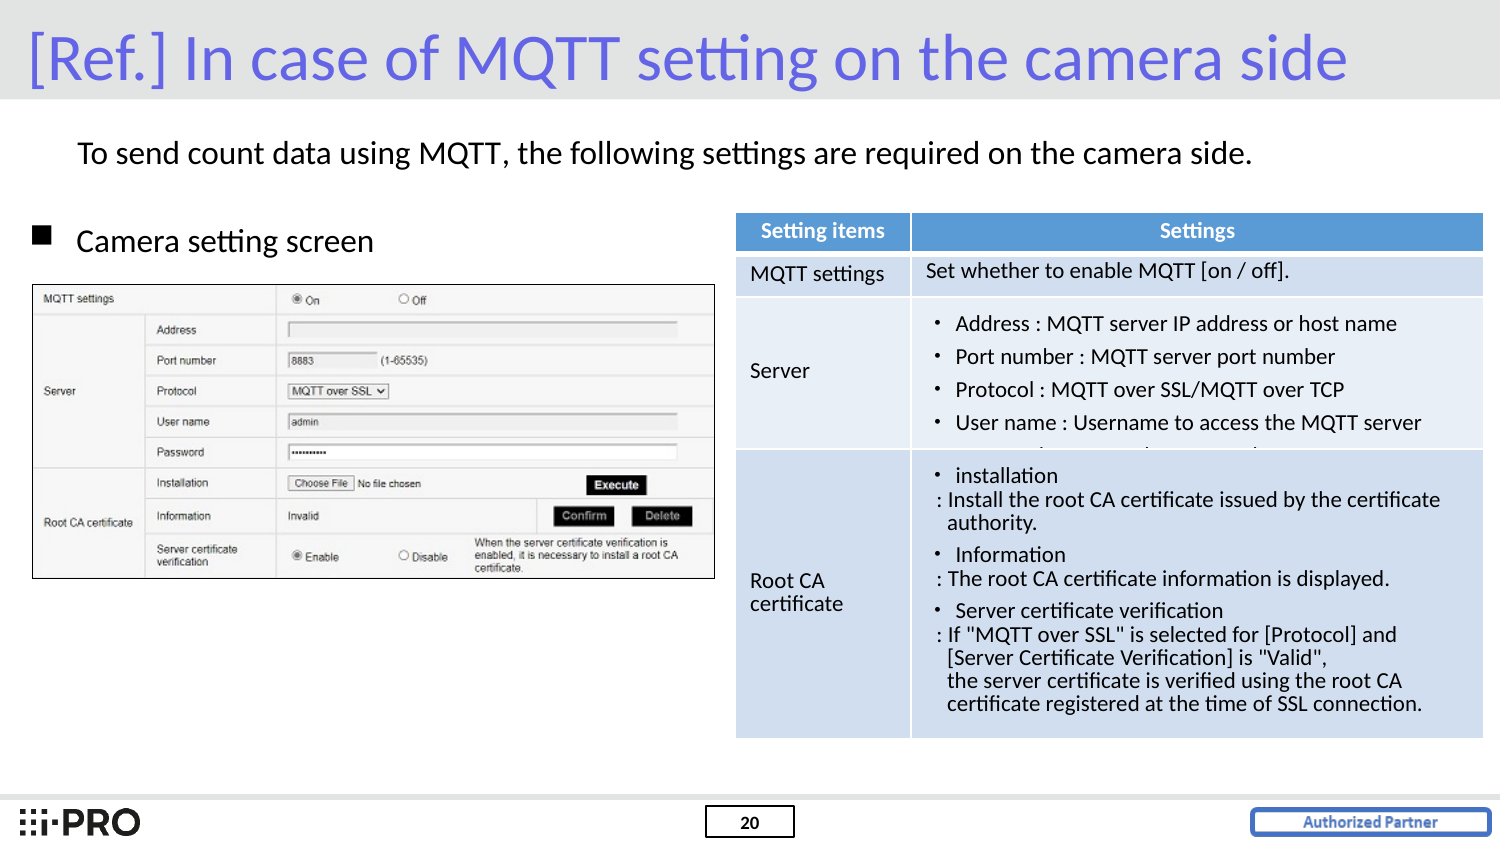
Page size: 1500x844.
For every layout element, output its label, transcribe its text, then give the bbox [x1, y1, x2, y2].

picture [1250, 806, 1492, 843]
table_cell Set whether to enable MQTT [on / off]. [912, 257, 1483, 296]
picture [20, 808, 140, 836]
table_cell Root CA certificate [736, 450, 910, 738]
text_box [Ref.] In case of MQTT setting on the camera side [12, 0, 1432, 99]
table_header Settings [912, 213, 1483, 251]
table_cell MQTT settings [736, 257, 910, 296]
text_box Camera setting screen [14, 212, 734, 267]
text_box To send count data using MQTT, the following settings are required on the camera side. [62, 124, 1457, 179]
table_header Setting items [736, 213, 910, 251]
picture [32, 284, 715, 579]
table_cell ・Address : MQTT server IP address or host name ・Port number : MQTT server port number ・Protocol : MQTT over SSL/MQTT over TCP ・User name : Username to access the MQTT server ・Password : Password to access the MQTT server [912, 298, 1483, 448]
table_cell ・installation : Install the root CA certificate issued by the certificate authority. ・Information : The root CA certificate information is displayed. ・Server certificate verification : If "MQTT over SSL" is selected for [Protocol] and [Server Certificate Verification] is "Valid", the server certificate is verified using the root CA certificate registered at the time of SSL connection. [912, 450, 1483, 738]
table_cell Server [736, 298, 910, 448]
